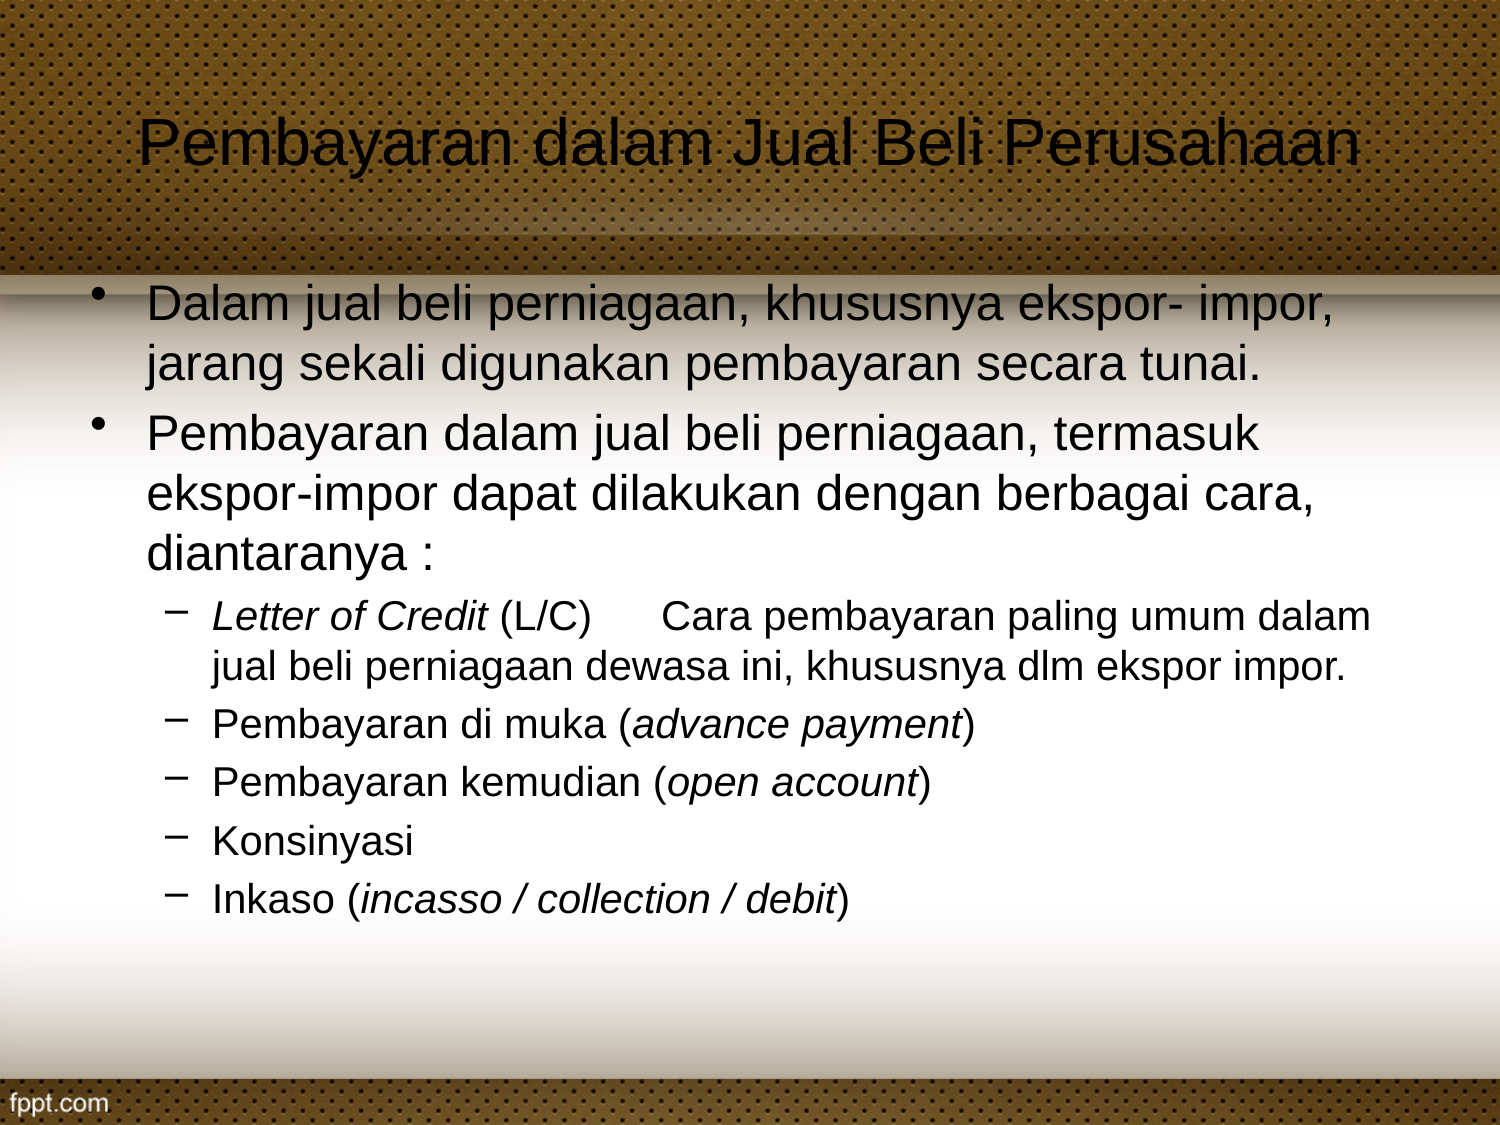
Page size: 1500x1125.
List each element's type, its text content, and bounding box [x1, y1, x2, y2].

picture [0, 0, 1500, 1125]
title Pembayaran dalam Jual Beli Perusahaan [74, 44, 1426, 233]
list Dalam jual beli perniagaan, khususnya ekspor- impor, jarang sekali digunakan pembayaran secara tunai. Pembayaran dalam jual beli perniagaan, termasuk ekspor-impor dapat dilakukan dengan berbagai cara, diantaranya : Letter of Credit (L/C) Cara pembayaran paling umum dalam jual beli perniagaan dewasa ini, khususnya dlm ekspor impor. Pembayaran di muka (advance payment) Pembayaran kemudian (open account) Konsinyasi Inkaso (incasso / collection / debit) [74, 262, 1426, 1006]
